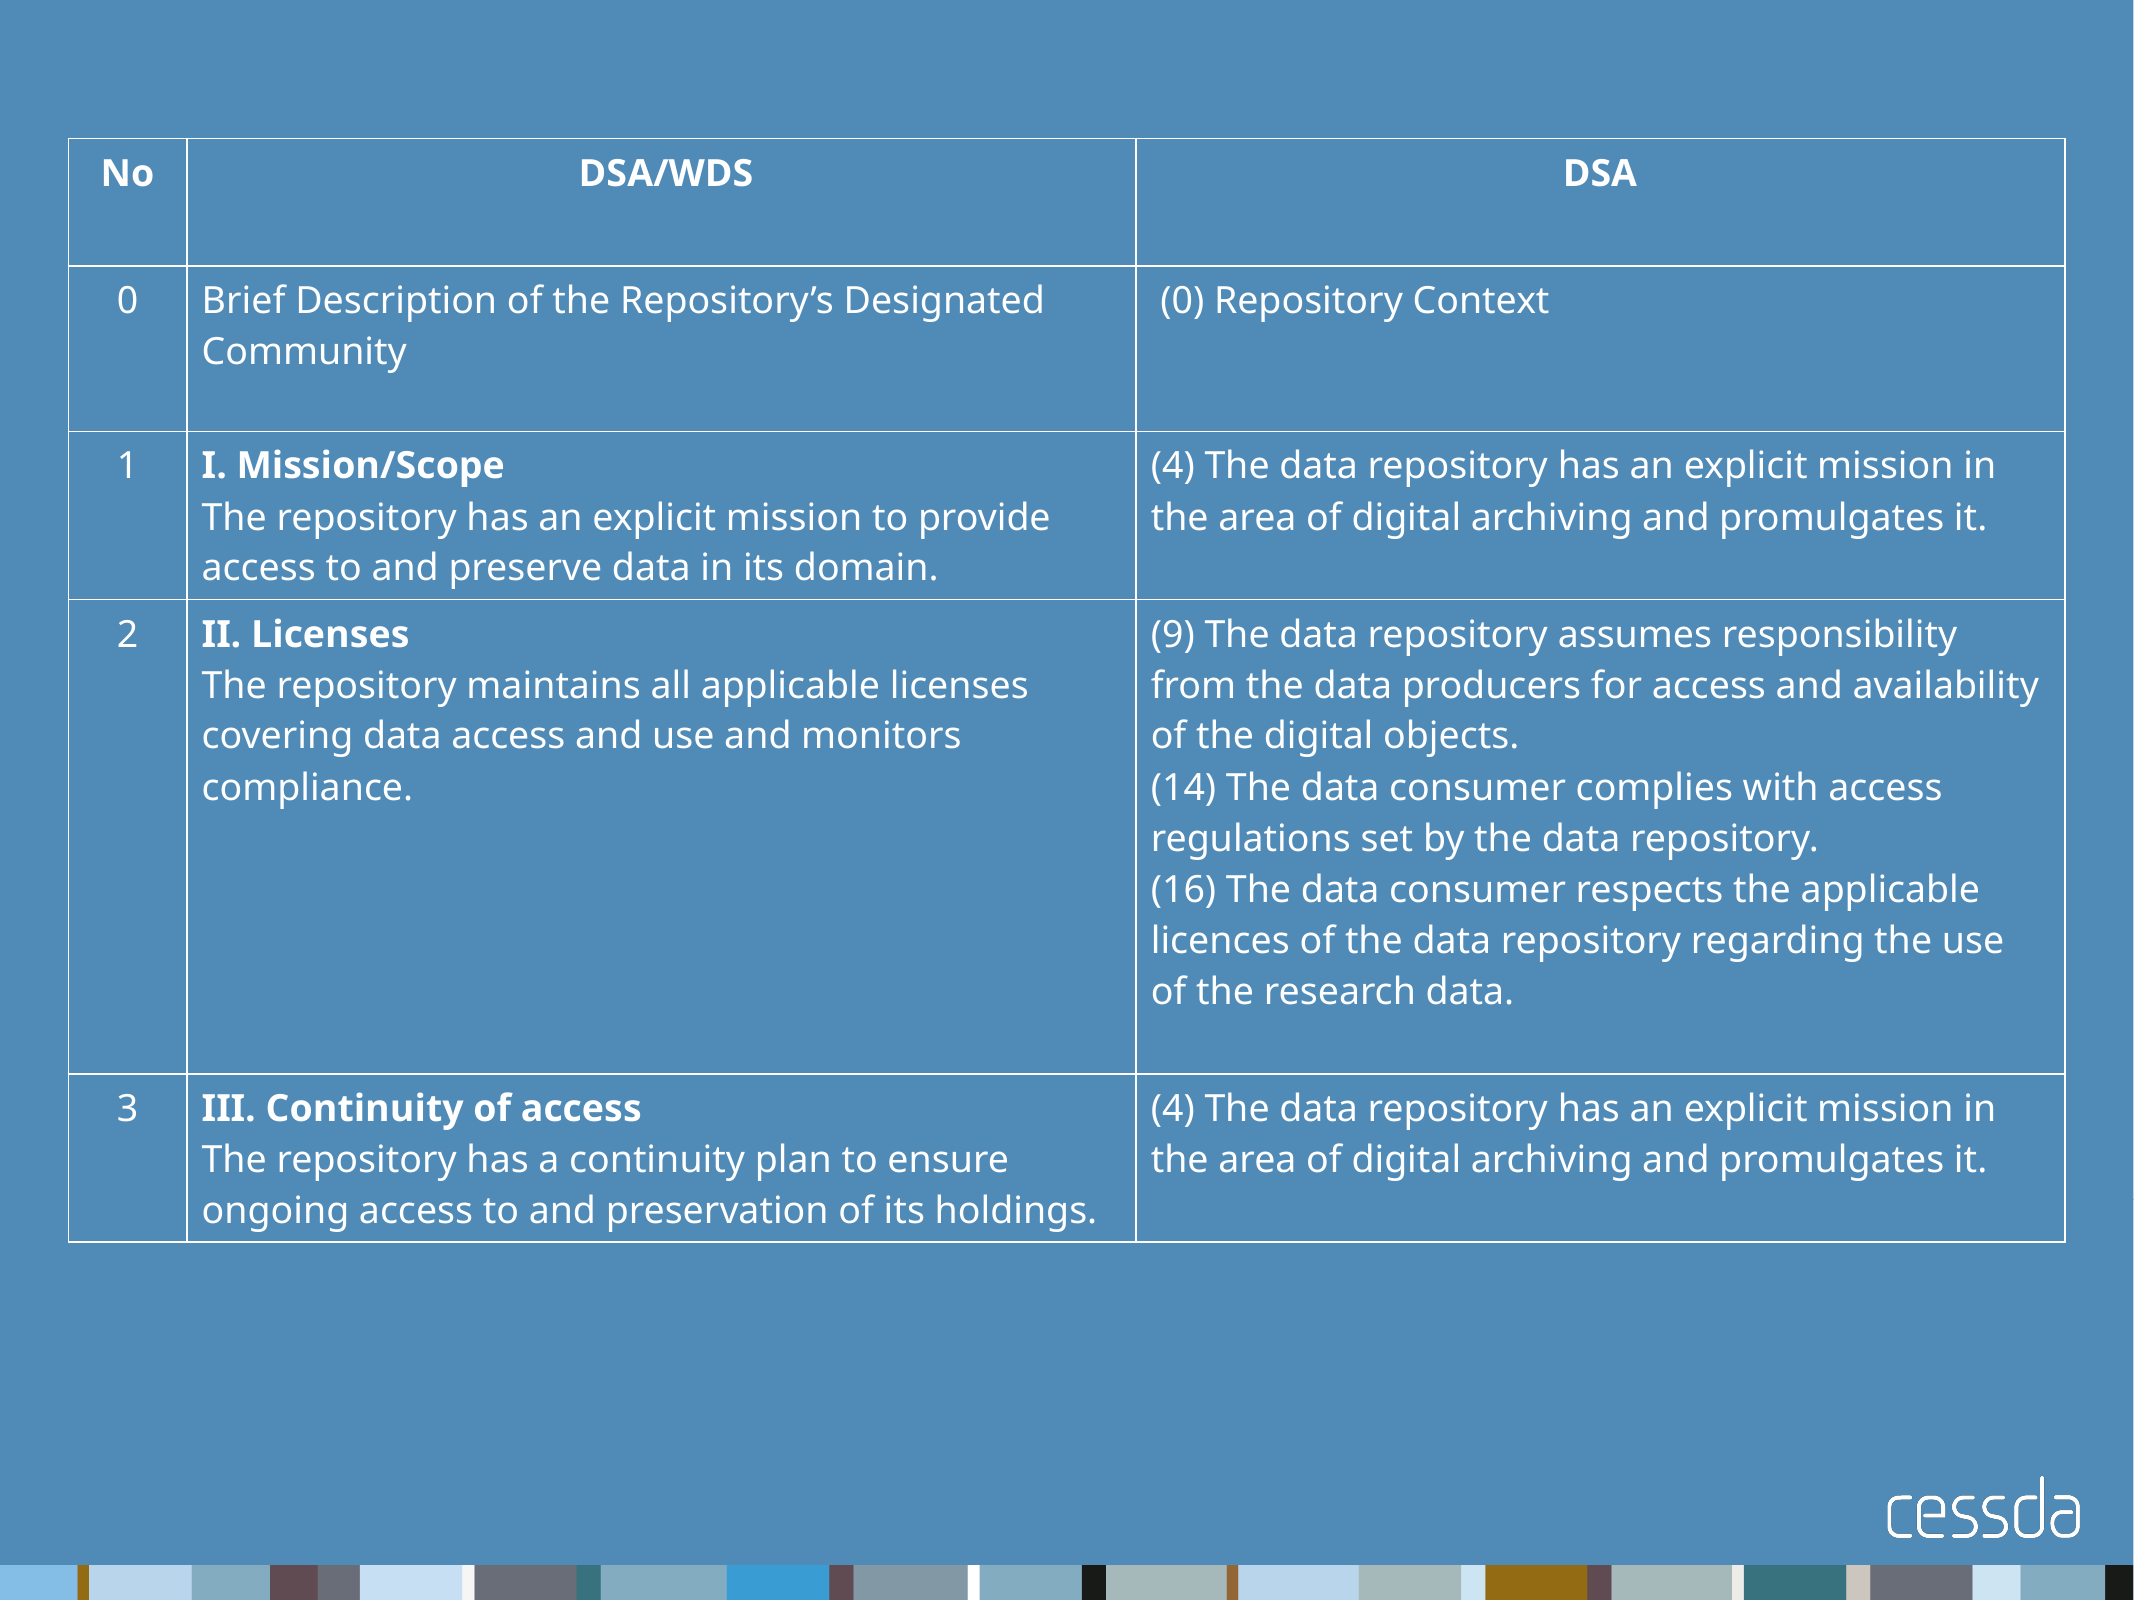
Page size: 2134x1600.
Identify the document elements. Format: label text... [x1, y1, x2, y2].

table_cell II. Licenses The repository maintains all applicable licenses covering data access and use and monitors compliance. [188, 600, 1135, 1073]
table_cell III. Continuity of access The repository has a continuity plan to ensure ongoing access to and preservation of its holdings. [188, 1075, 1135, 1241]
table_cell (9) The data repository assumes responsibility from the data producers for access and availability of the digital objects. (14) The data consumer complies with access regulations set by the data repository. (16) The data consumer respects the applicable licences of the data repository regarding the use of the research data. [1137, 600, 2064, 1073]
table_header No [69, 139, 186, 265]
table_header DSA [1137, 139, 2064, 265]
table_header DSA/WDS [188, 139, 1135, 265]
table_cell (4) The data repository has an explicit mission in the area of digital archiving and promulgates it. [1137, 432, 2064, 599]
table_cell I. Mission/Scope The repository has an explicit mission to provide access to and preserve data in its domain. [188, 432, 1135, 599]
table_cell 1 [69, 432, 186, 599]
table_cell 2 [69, 600, 186, 1073]
table_cell (0) Repository Context [1137, 267, 2064, 431]
table_cell (4) The data repository has an explicit mission in the area of digital archiving and promulgates it. [1137, 1075, 2064, 1241]
table_cell 3 [69, 1075, 186, 1241]
picture [0, 0, 2134, 1600]
table_cell Brief Description of the Repository’s Designated Community [188, 267, 1135, 431]
table_cell 0 [69, 267, 186, 431]
